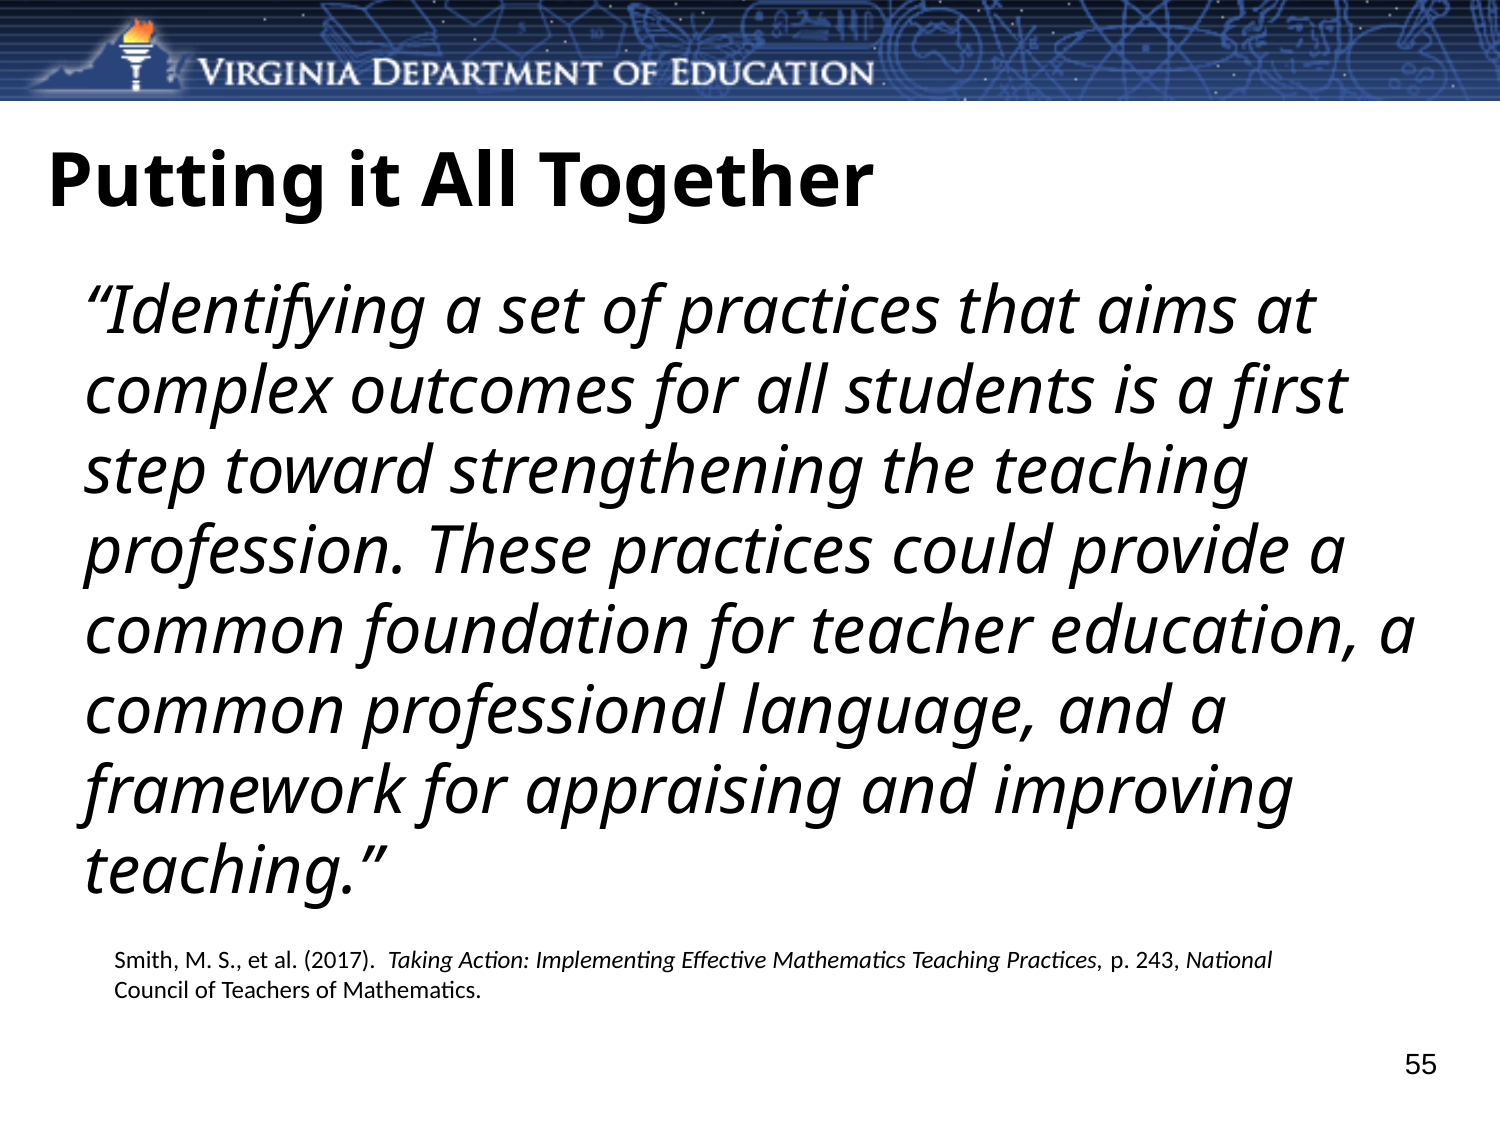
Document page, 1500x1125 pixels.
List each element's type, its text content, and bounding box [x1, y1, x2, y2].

picture [0, 0, 1500, 101]
slide_number 55 [1389, 1019, 1480, 1106]
title Putting it All Together [31, 116, 1430, 242]
text_box Smith, M. S., et al. (2017). Taking Action: Implementing Effective Mathematics Teaching Practices, p. 243, National Council of Teachers of Mathematics. [99, 935, 1362, 1034]
list “Identifying a set of practices that aims at complex outcomes for all students is a first step toward strengthening the teaching profession. These practices could provide a common foundation for teacher education, a common professional language, and a framework for appraising and improving teaching.” [51, 252, 1449, 1000]
